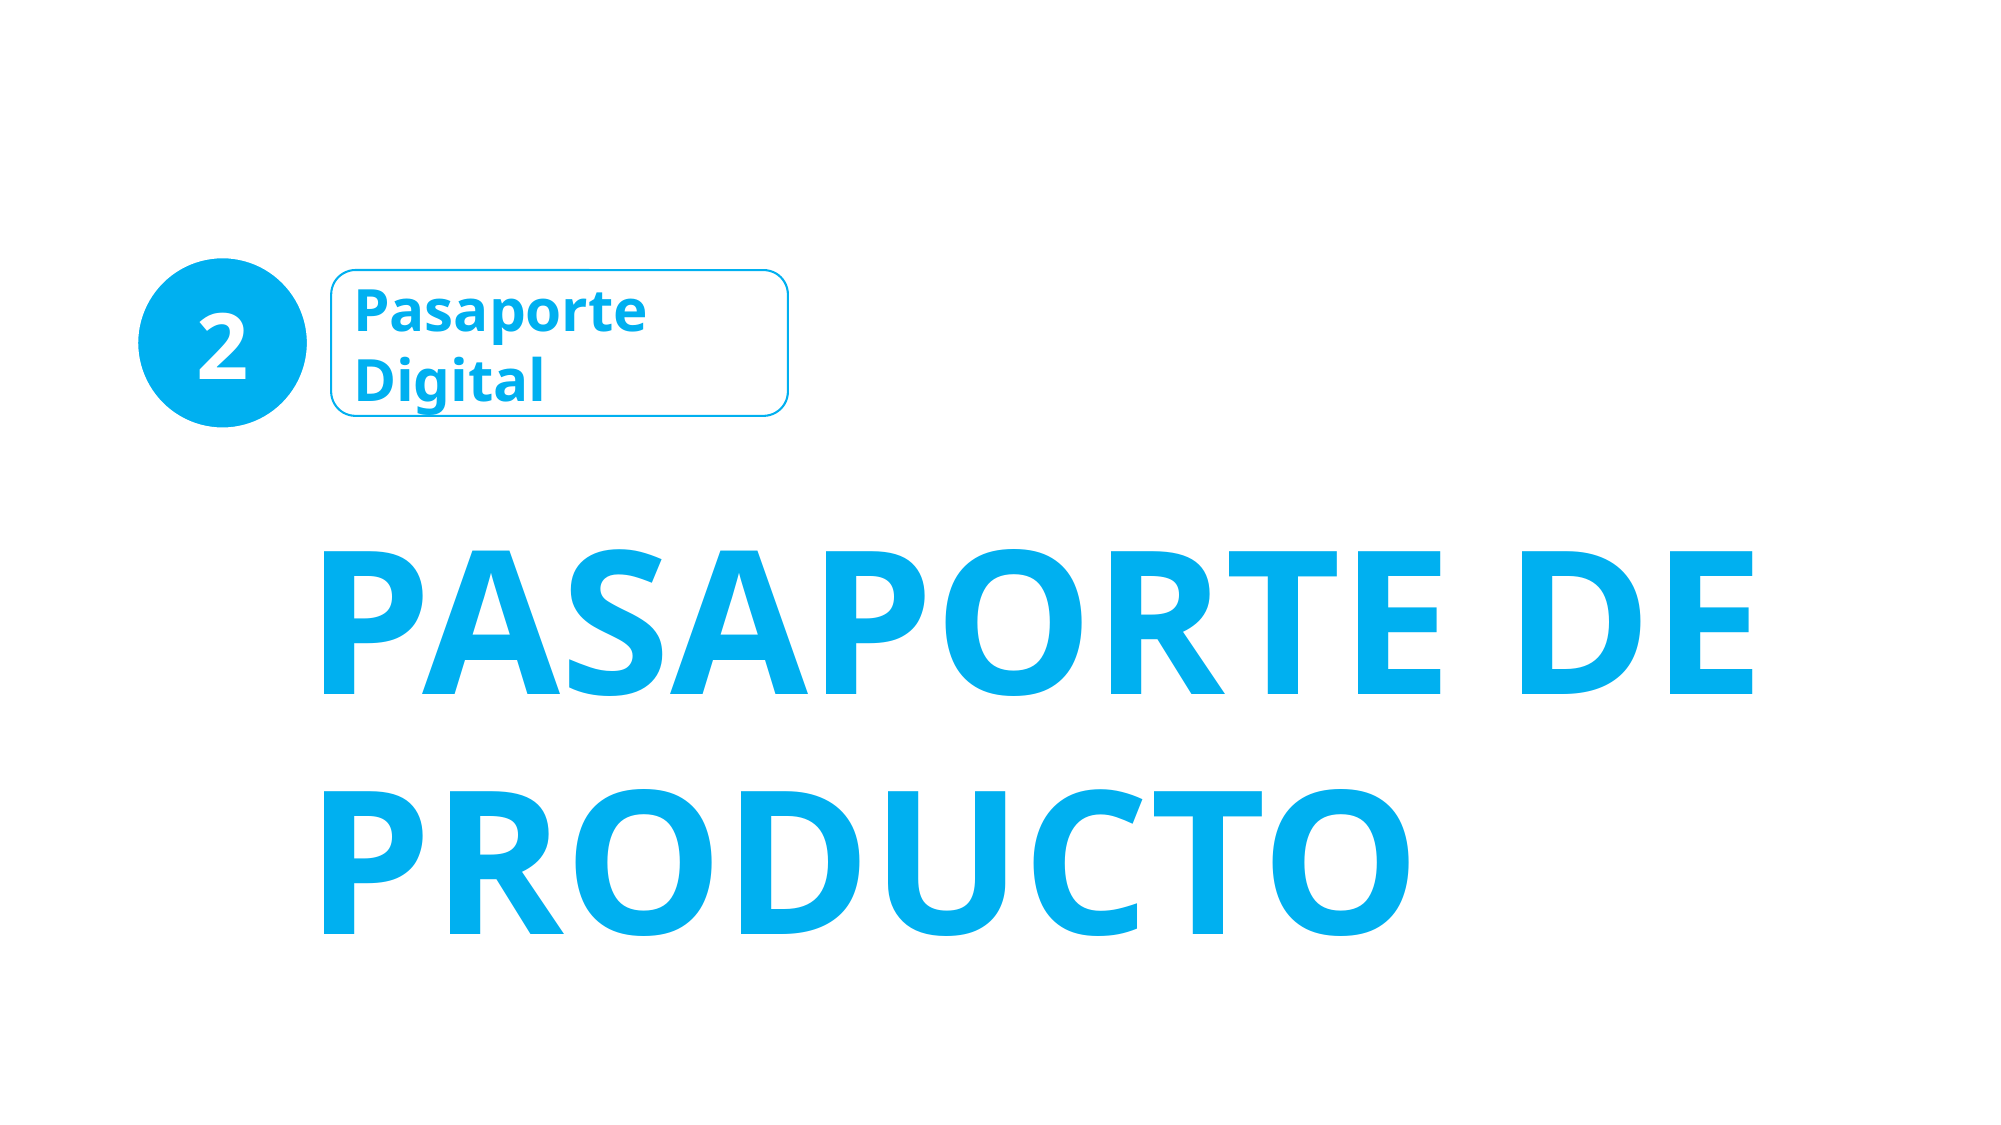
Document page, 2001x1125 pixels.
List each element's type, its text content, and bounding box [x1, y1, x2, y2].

text_box PASAPORTE DE PRODUCTO [283, 660, 1820, 809]
text_box 2 [136, 256, 309, 430]
text_box Pasaporte Digital [330, 268, 789, 417]
